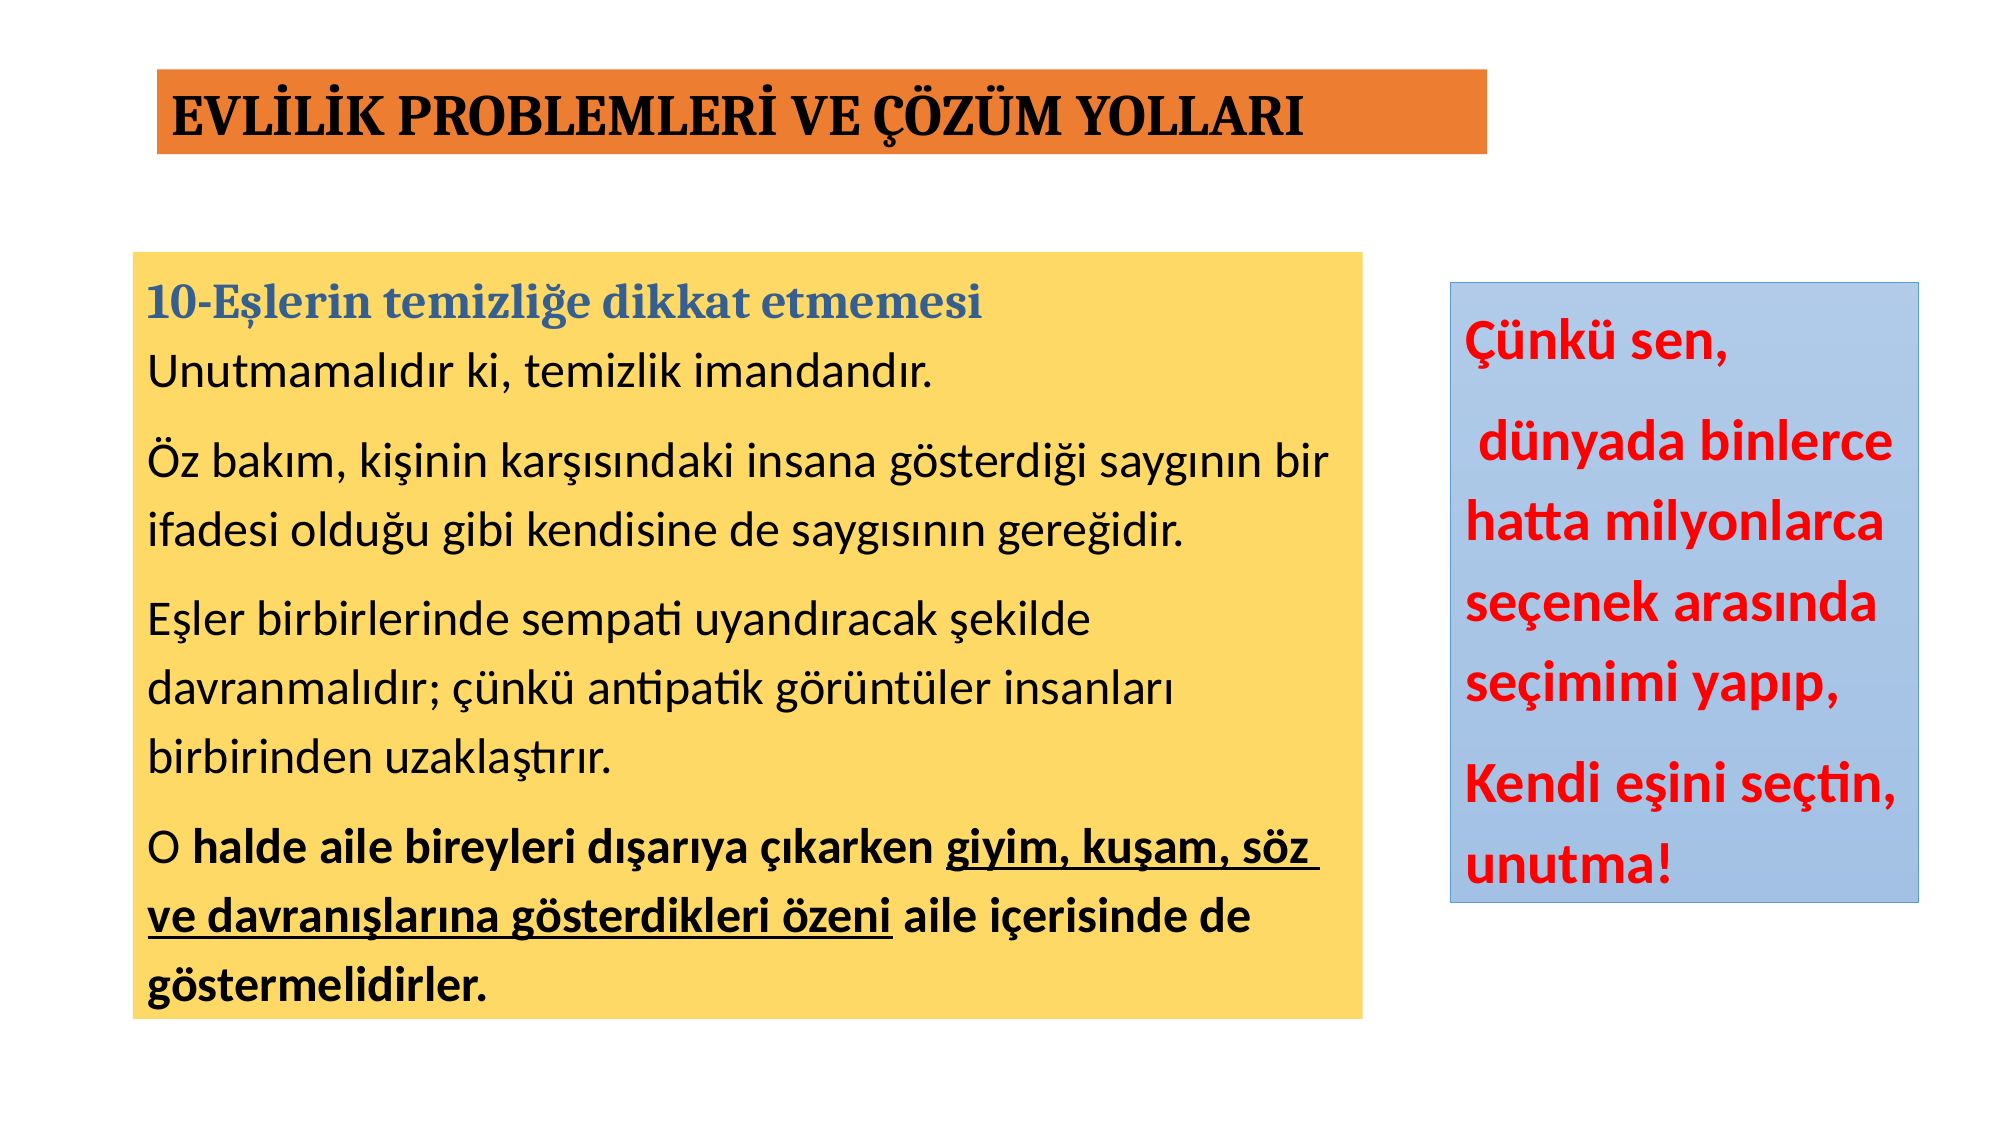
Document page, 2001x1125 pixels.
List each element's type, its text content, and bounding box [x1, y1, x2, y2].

text_box Çünkü sen, dünyada binlerce hatta milyonlarca seçenek arasında seçimimi yapıp, Kendi eşini seçtin, unutma! [1450, 282, 1919, 903]
text_box 10-Eşlerin temizliğe dikkat etmemesi Unutmamalıdır ki, temizlik imandandır. Öz bakım, kişinin karşısındaki insana gösterdiği saygının bir ifadesi olduğu gibi kendisine de saygısının gereğidir. Eşler birbirlerinde sempati uyandıracak şekilde davranmalıdır; çünkü antipatik görüntüler insanları birbirinden uzaklaştırır. O halde aile bireyleri dışarıya çıkarken giyim, kuşam, söz ve davranışlarına gösterdikleri özeni aile içerisinde de göstermelidirler. [132, 251, 1363, 1019]
text_box EVLİLİK PROBLEMLERİ VE ÇÖZÜM YOLLARI [157, 69, 1488, 155]
